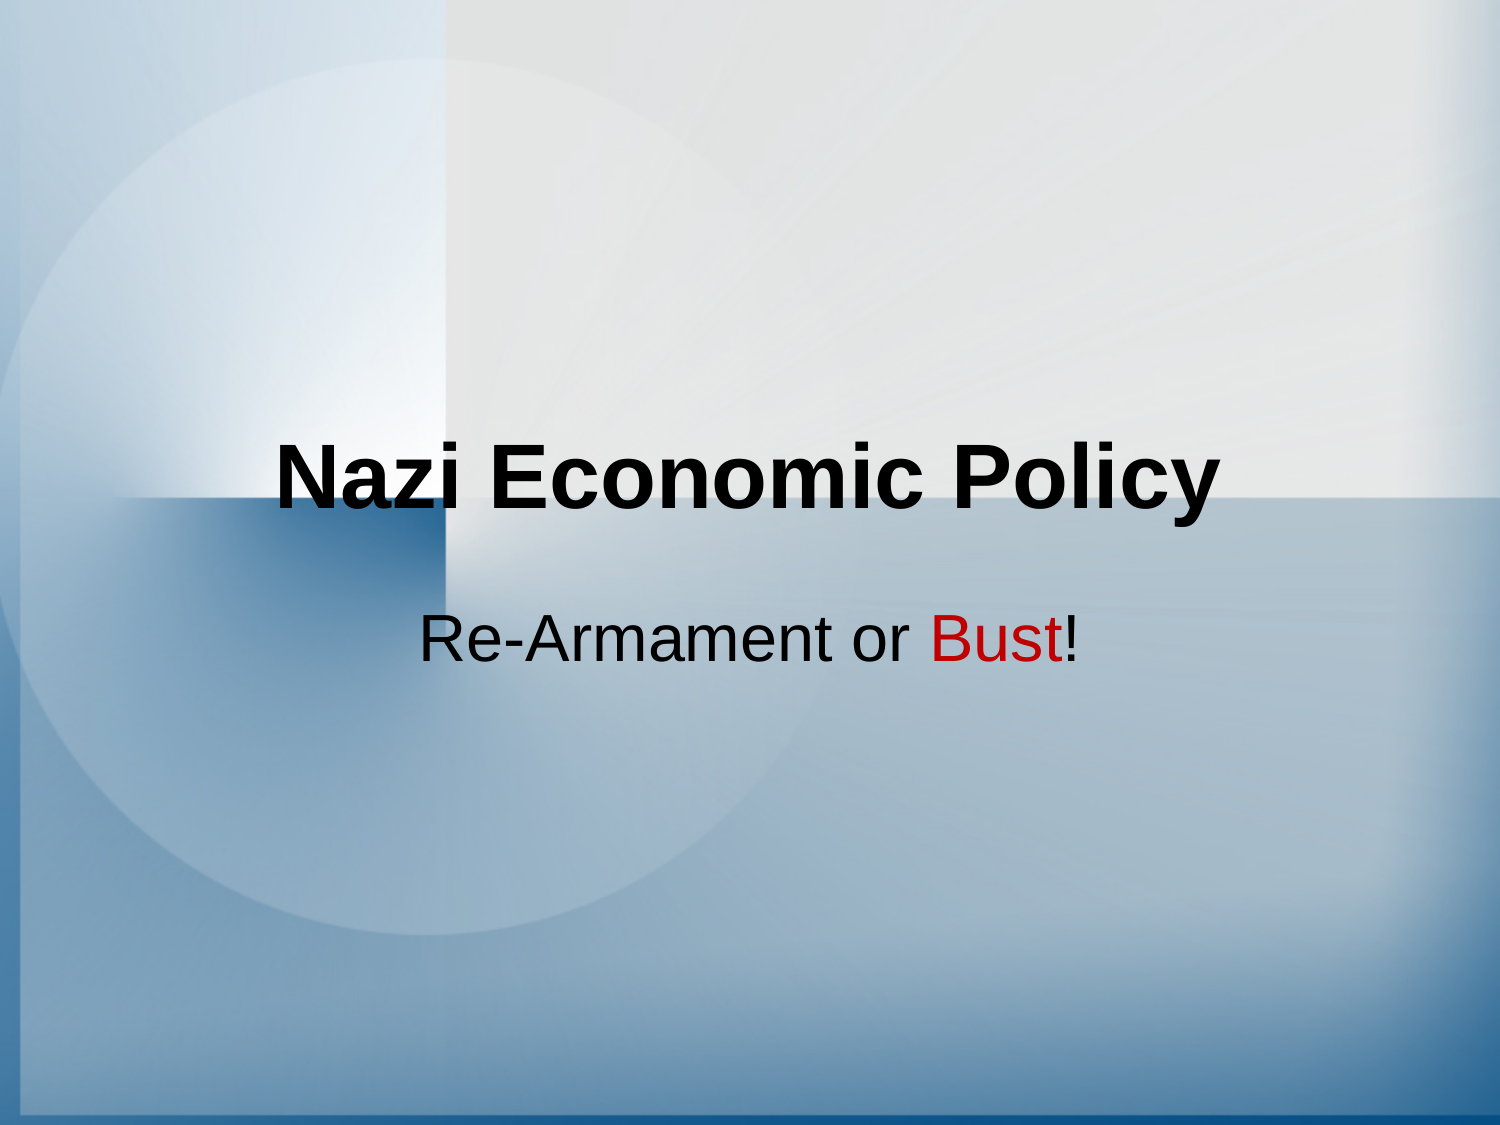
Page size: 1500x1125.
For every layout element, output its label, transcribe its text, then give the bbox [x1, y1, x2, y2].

picture [0, 0, 1500, 1125]
subtitle Re-Armament or Bust! [224, 587, 1276, 876]
title Nazi Economic Policy [99, 378, 1397, 567]
